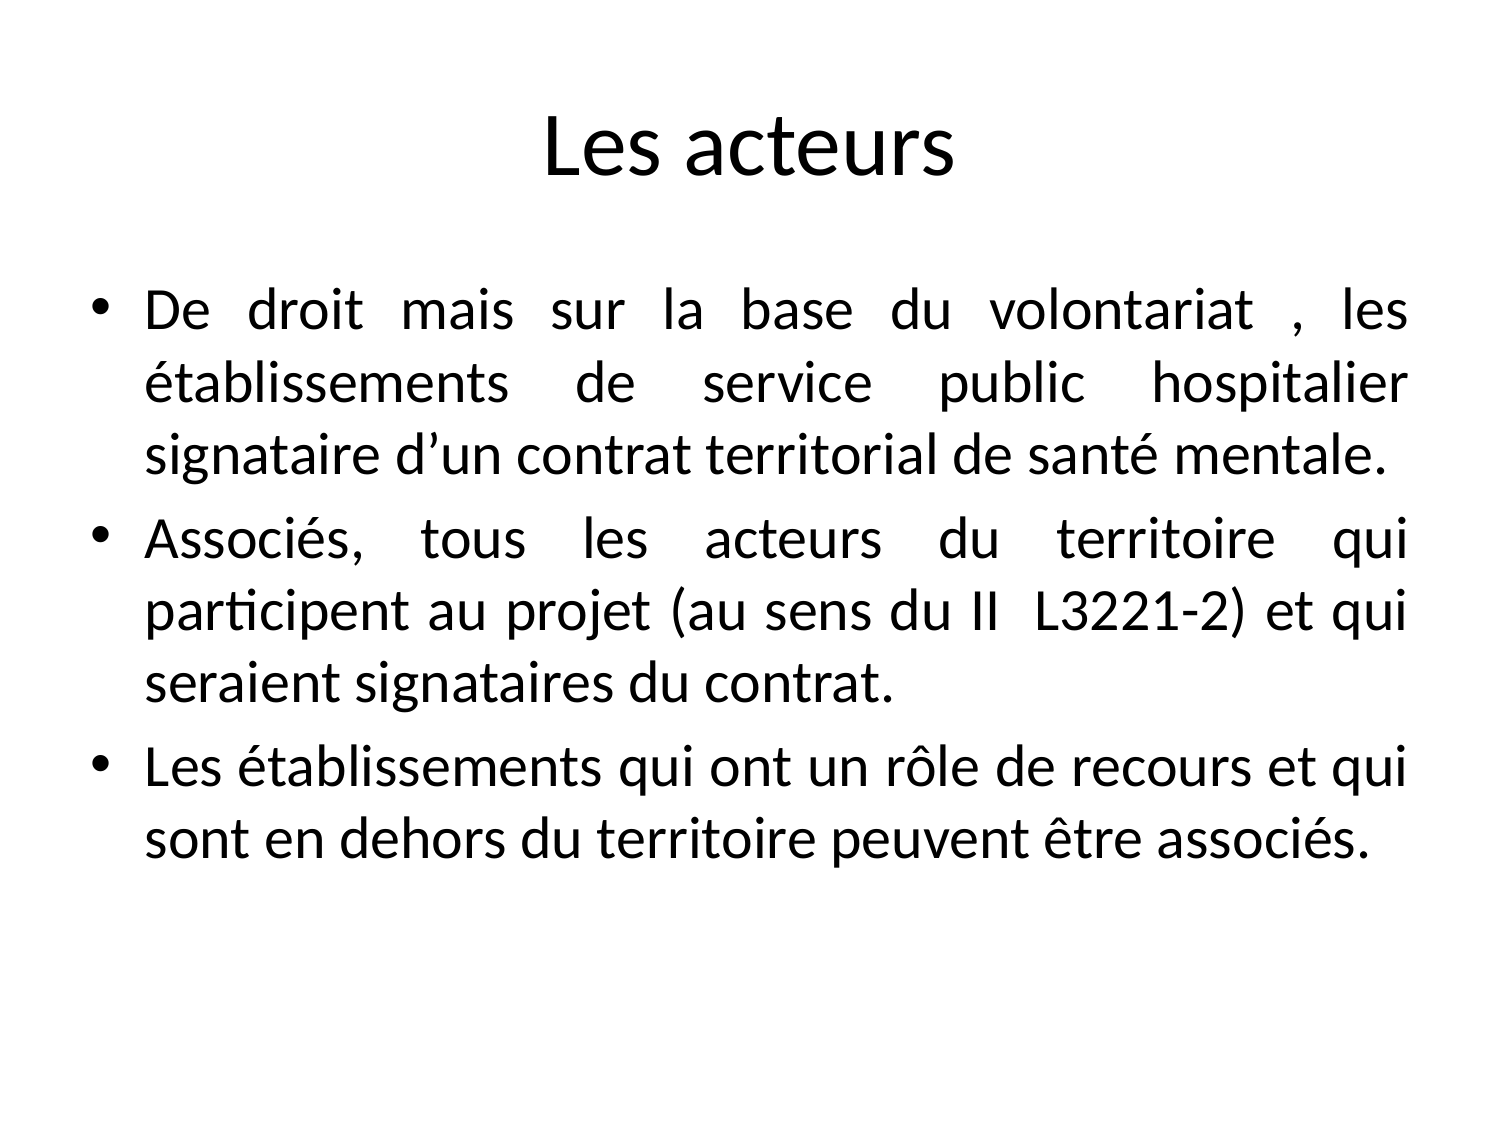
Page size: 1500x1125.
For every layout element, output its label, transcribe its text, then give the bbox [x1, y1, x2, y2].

list De droit mais sur la base du volontariat , les établissements de service public hospitalier signataire d’un contrat territorial de santé mentale. Associés, tous les acteurs du territoire qui participent au projet (au sens du II L3221-2) et qui seraient signataires du contrat. Les établissements qui ont un rôle de recours et qui sont en dehors du territoire peuvent être associés. [75, 262, 1425, 1005]
title Les acteurs [75, 45, 1425, 233]
